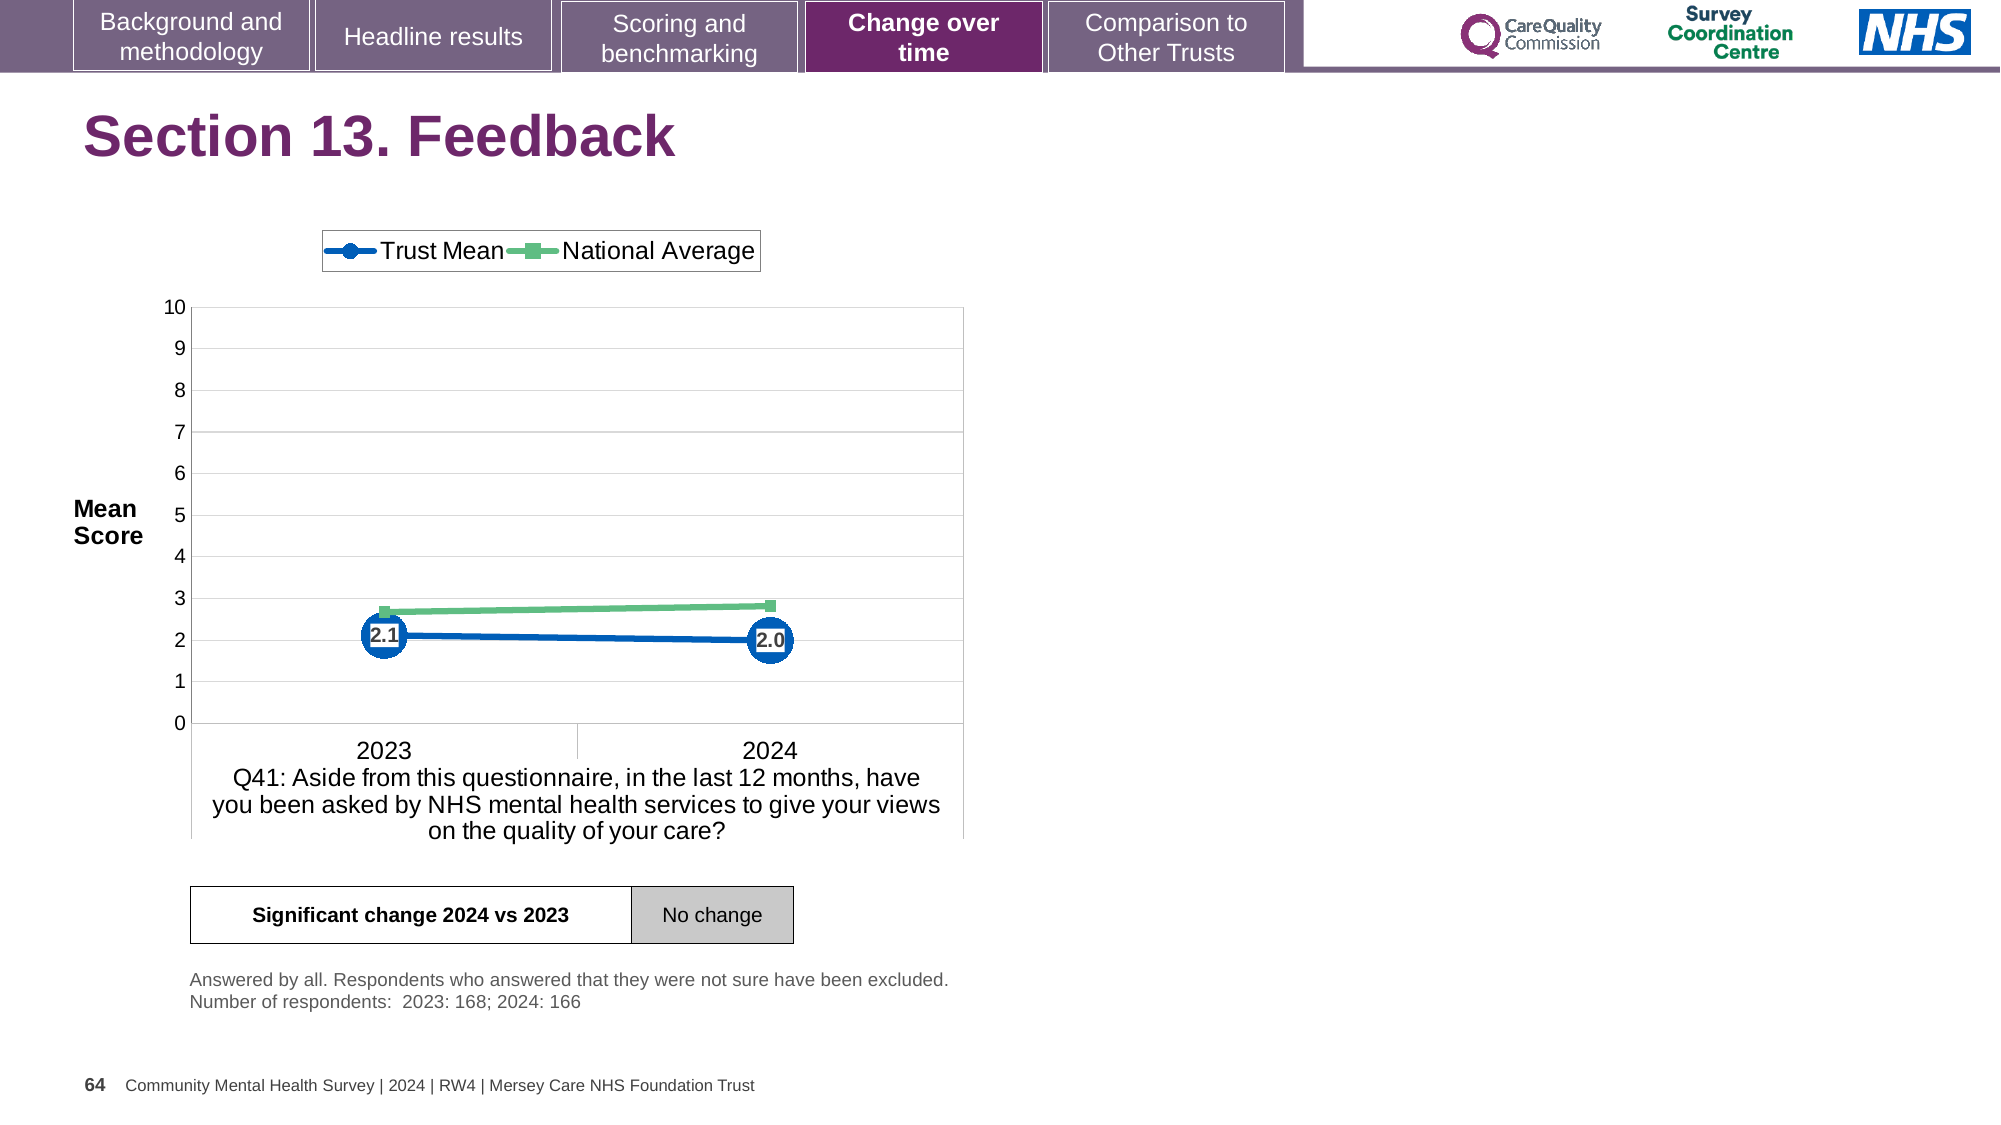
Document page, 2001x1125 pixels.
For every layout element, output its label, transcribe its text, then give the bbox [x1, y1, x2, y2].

title Section 13. Feedback [68, 83, 1942, 191]
table_header No change [632, 887, 793, 943]
picture [1460, 13, 1602, 59]
picture [1666, 3, 1794, 61]
text_box Answered by all. Respondents who answered that they were not sure have been excluded. Number of respondents: 2023: 168; 2024: 166 [174, 959, 1039, 1020]
table_header Significant change 2024 vs 2023 [191, 887, 631, 943]
picture [1859, 9, 1971, 55]
chart [68, 228, 966, 871]
text_box 64 [84, 1065, 122, 1125]
